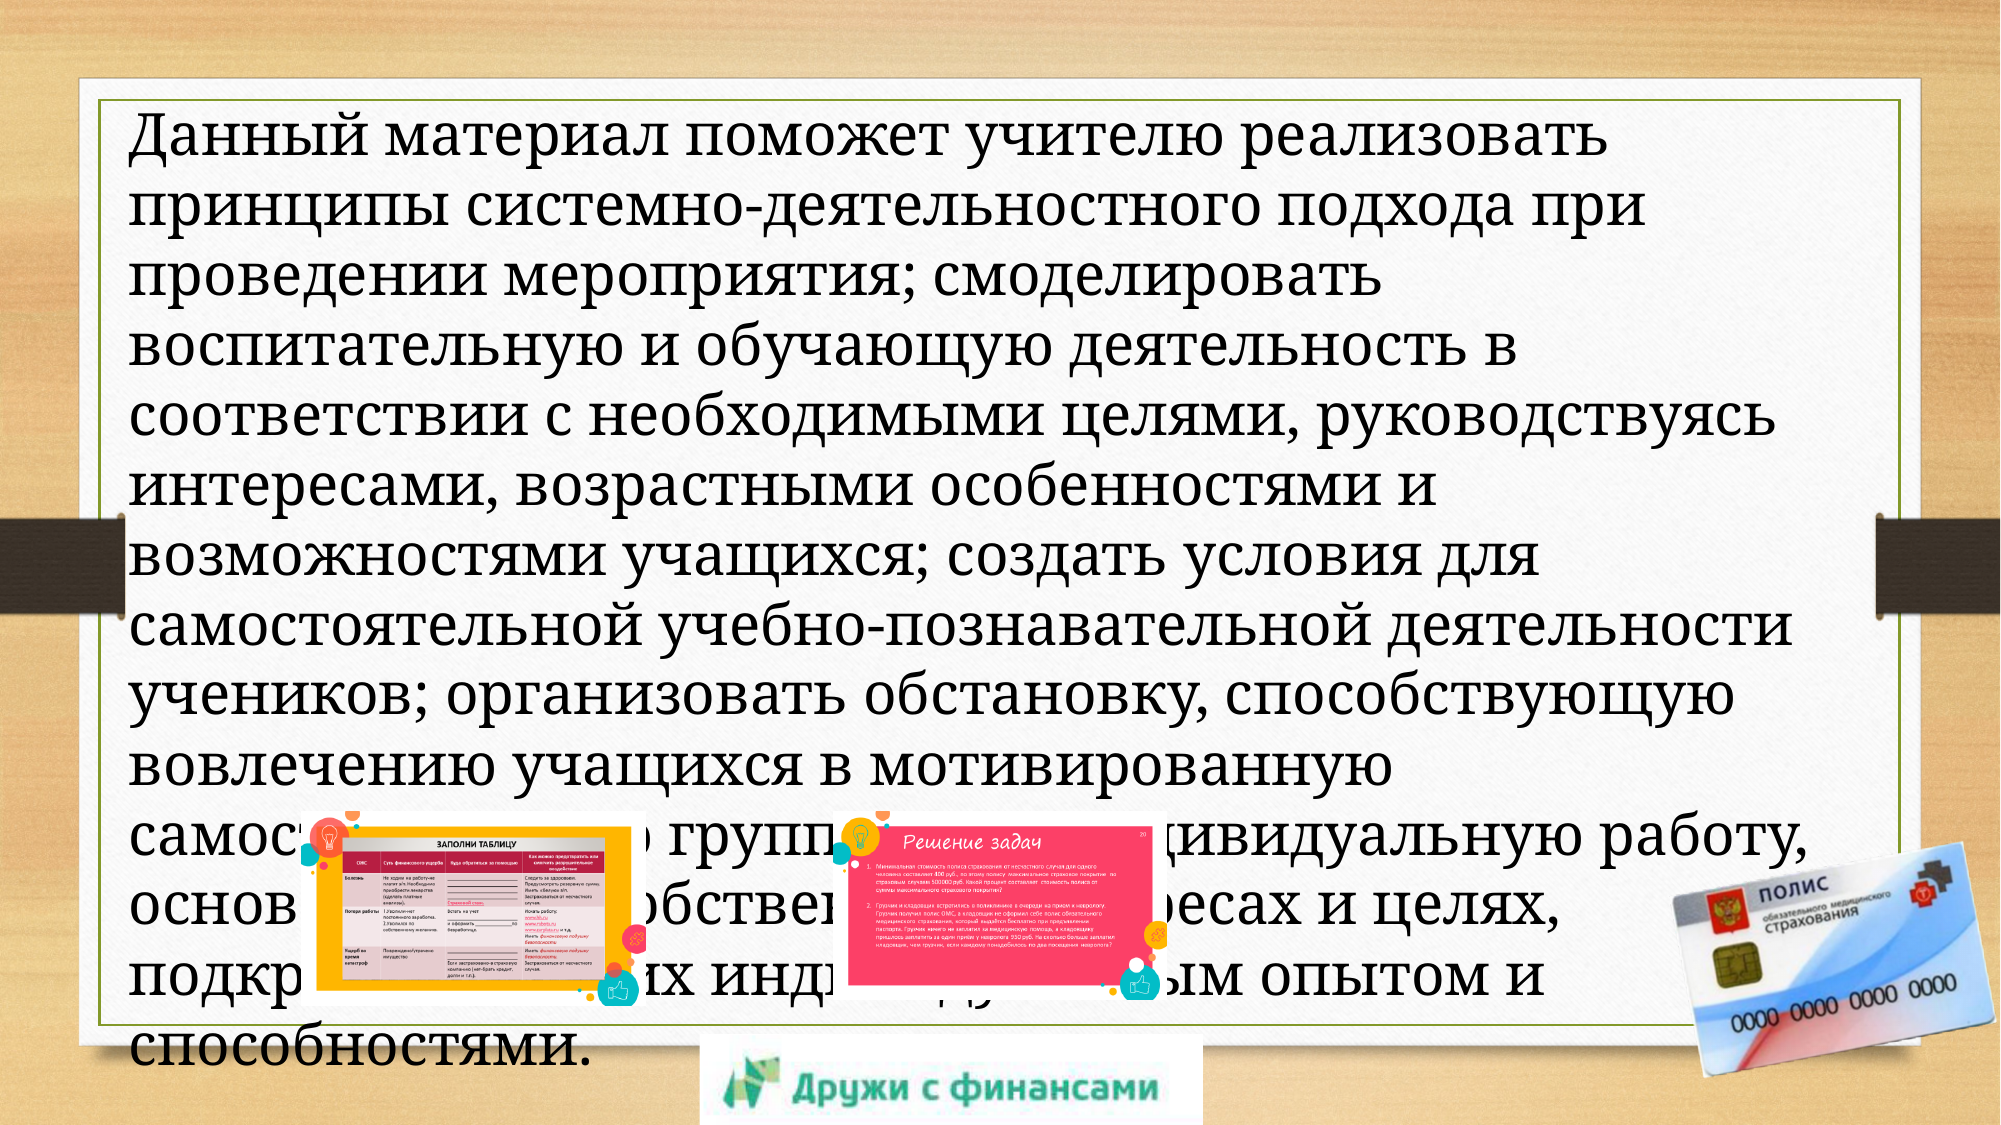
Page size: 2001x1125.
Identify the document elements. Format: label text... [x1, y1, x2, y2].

text_box Данный материал поможет учителю реализовать принципы системно-деятельностного подхода при проведении мероприятия; смоделировать воспитательную и обучающую деятельность в соответствии с необходимыми целями, руководствуясь интересами, возрастными особенностями и возможностями учащихся; создать условия для самостоятельной учебно-познавательной деятельности учеников; организовать обстановку, способствующую вовлечению учащихся в мотивированную самостоятельную групповую и индивидуальную работу, основанную на собственных интересах и целях, подкреплённых их индивидуальным опытом и способностями. [114, 89, 1886, 1084]
picture [0, 0, 2001, 1125]
